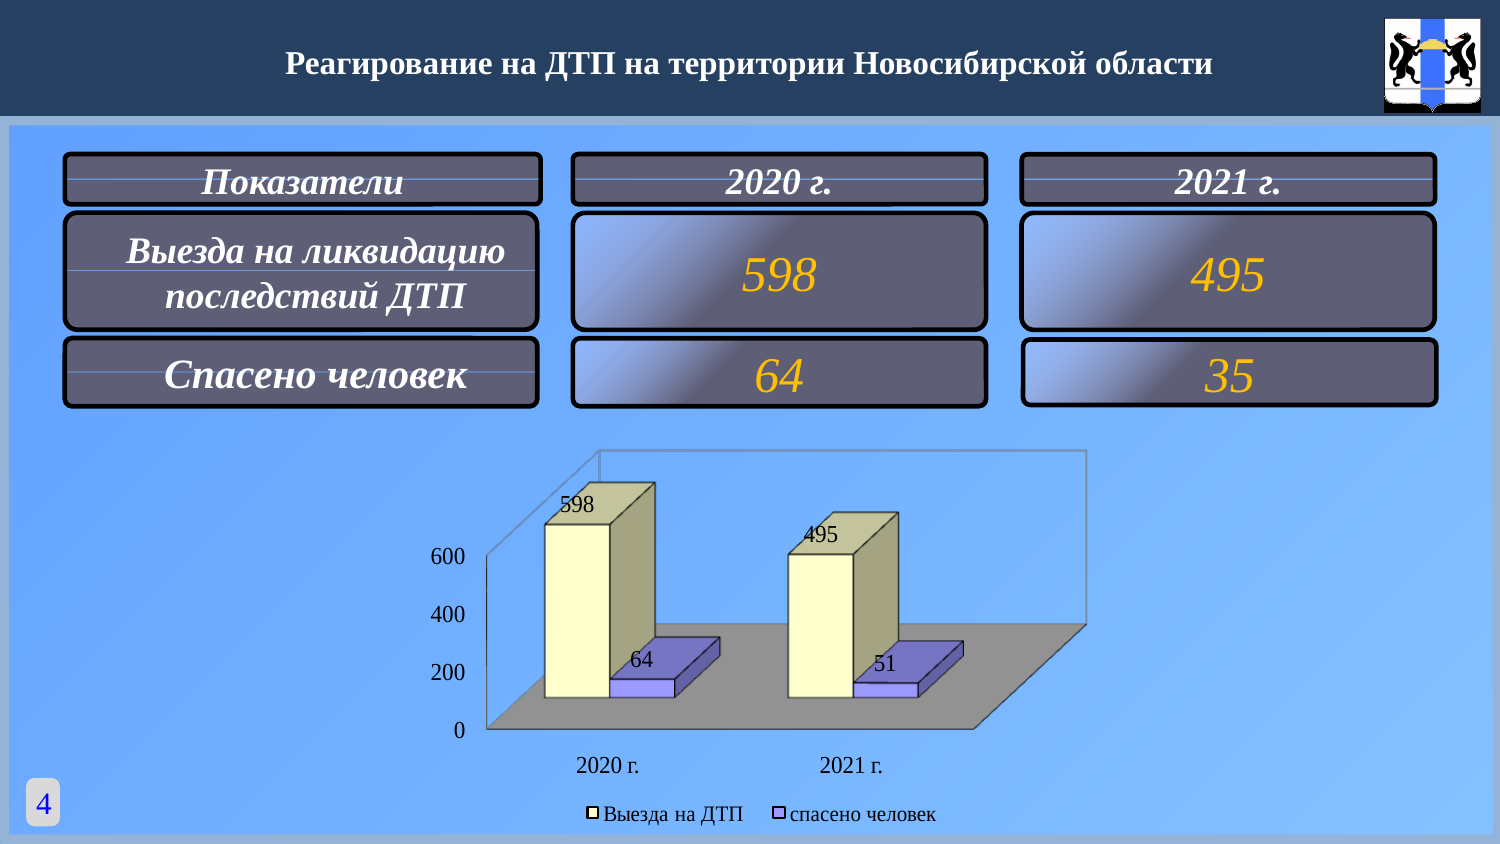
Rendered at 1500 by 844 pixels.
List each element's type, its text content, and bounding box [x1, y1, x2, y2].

picture [1382, 17, 1481, 113]
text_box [64, 153, 1437, 844]
text_box Реагирование на ДТП на территории Новосибирской области [0, 0, 1500, 120]
text_box 4 [26, 777, 59, 827]
